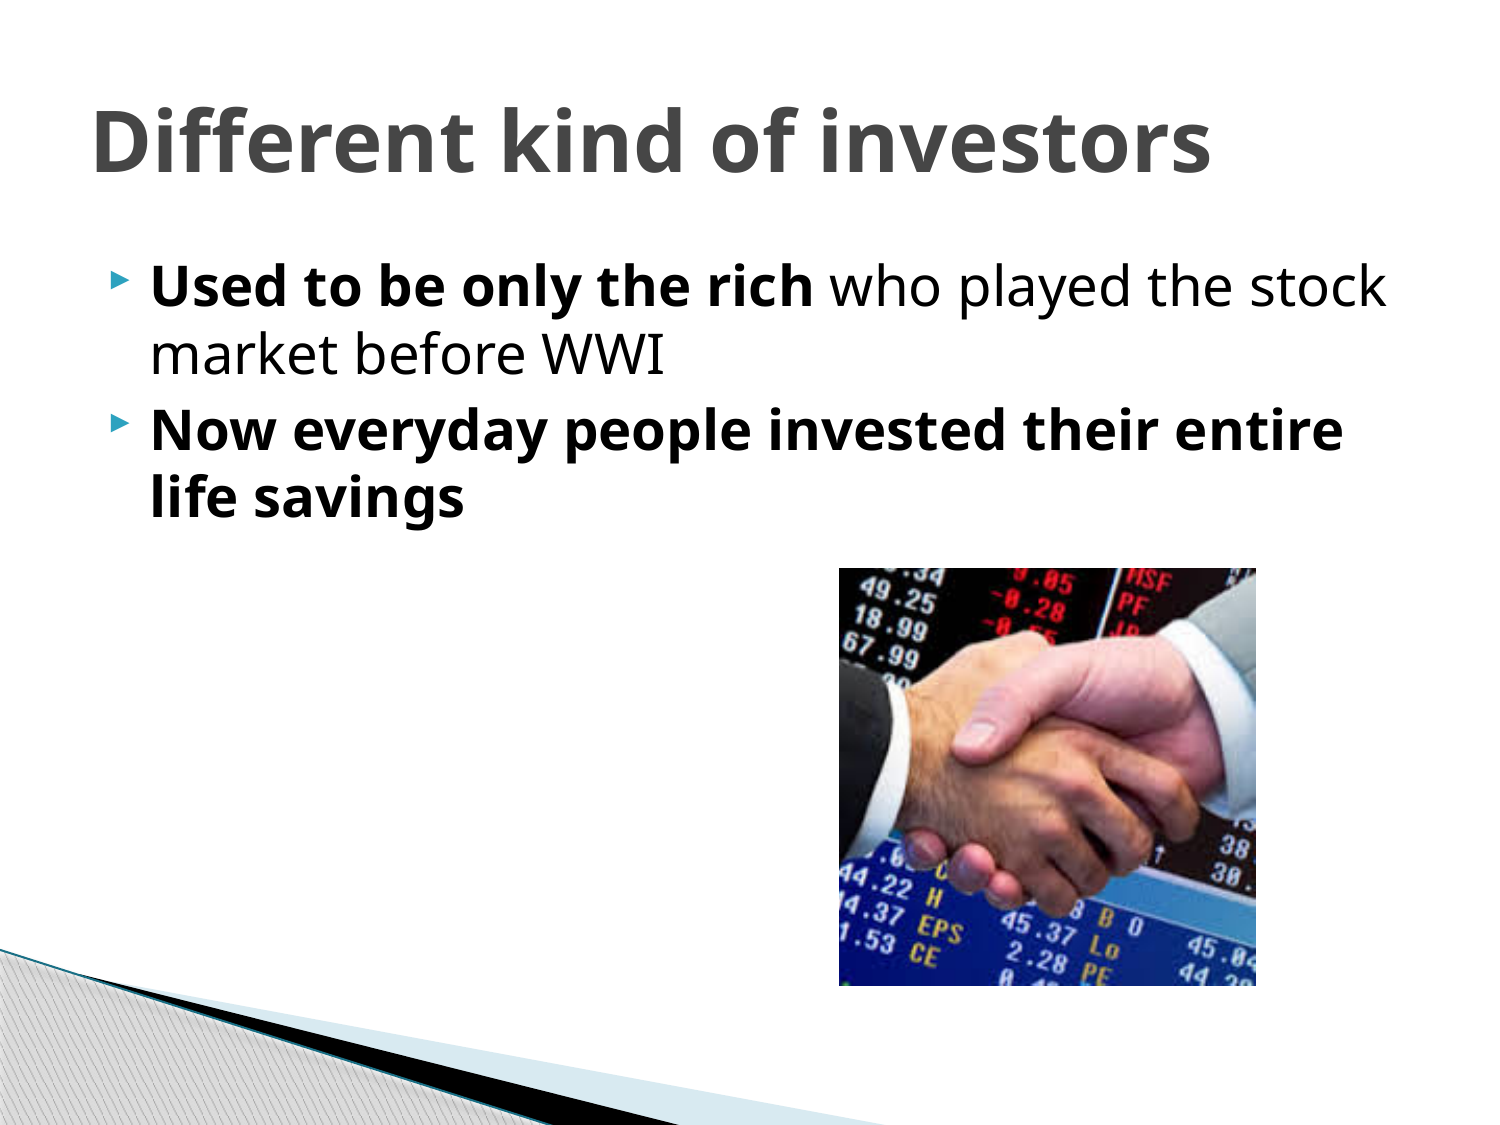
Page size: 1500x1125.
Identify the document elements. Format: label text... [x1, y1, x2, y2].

picture [838, 568, 1257, 986]
list Used to be only the rich who played the stock market before WWI Now everyday people invested their entire life savings [75, 243, 1425, 986]
title Different kind of investors [75, 45, 1425, 233]
